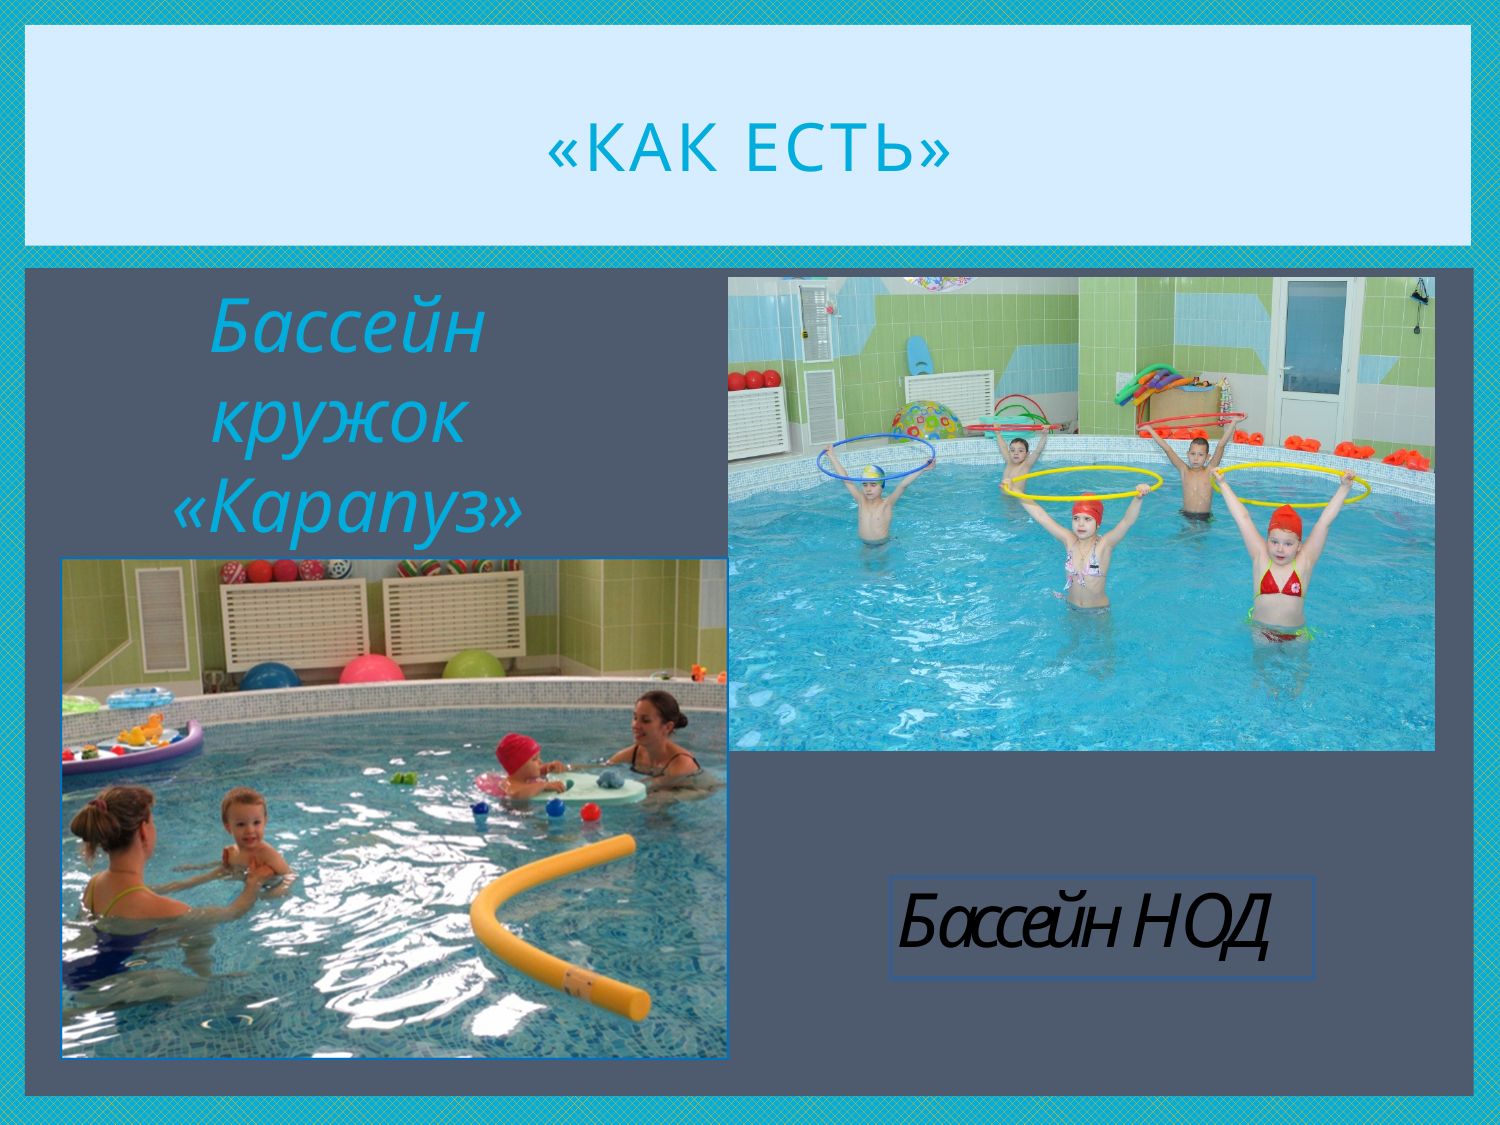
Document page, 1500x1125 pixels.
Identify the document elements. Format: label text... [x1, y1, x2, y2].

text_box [15, 211, 497, 656]
title «Как есть» [62, 58, 1438, 232]
picture [59, 277, 1474, 1086]
